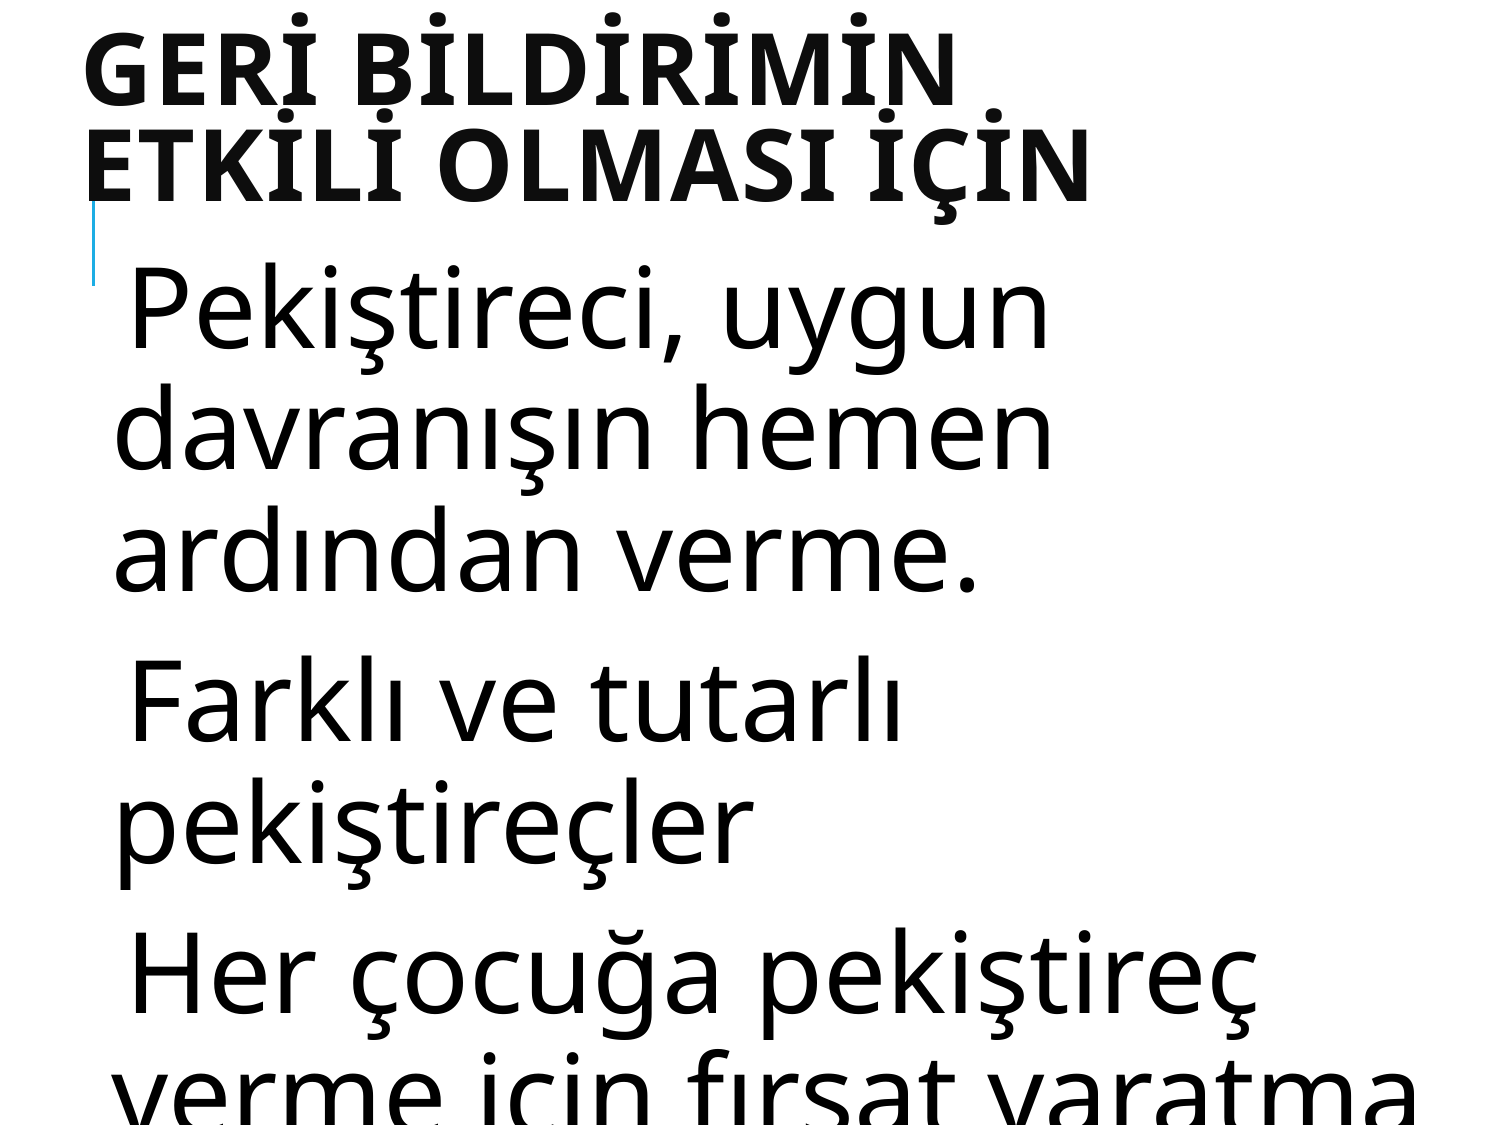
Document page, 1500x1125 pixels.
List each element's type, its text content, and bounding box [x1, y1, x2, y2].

list Pekiştireci, uygun davranışın hemen ardından verme. Farklı ve tutarlı pekiştireçler Her çocuğa pekiştireç verme için fırsat yaratma [88, 243, 1471, 1071]
title Geri bildirimin etkili olması için [64, 61, 1261, 308]
